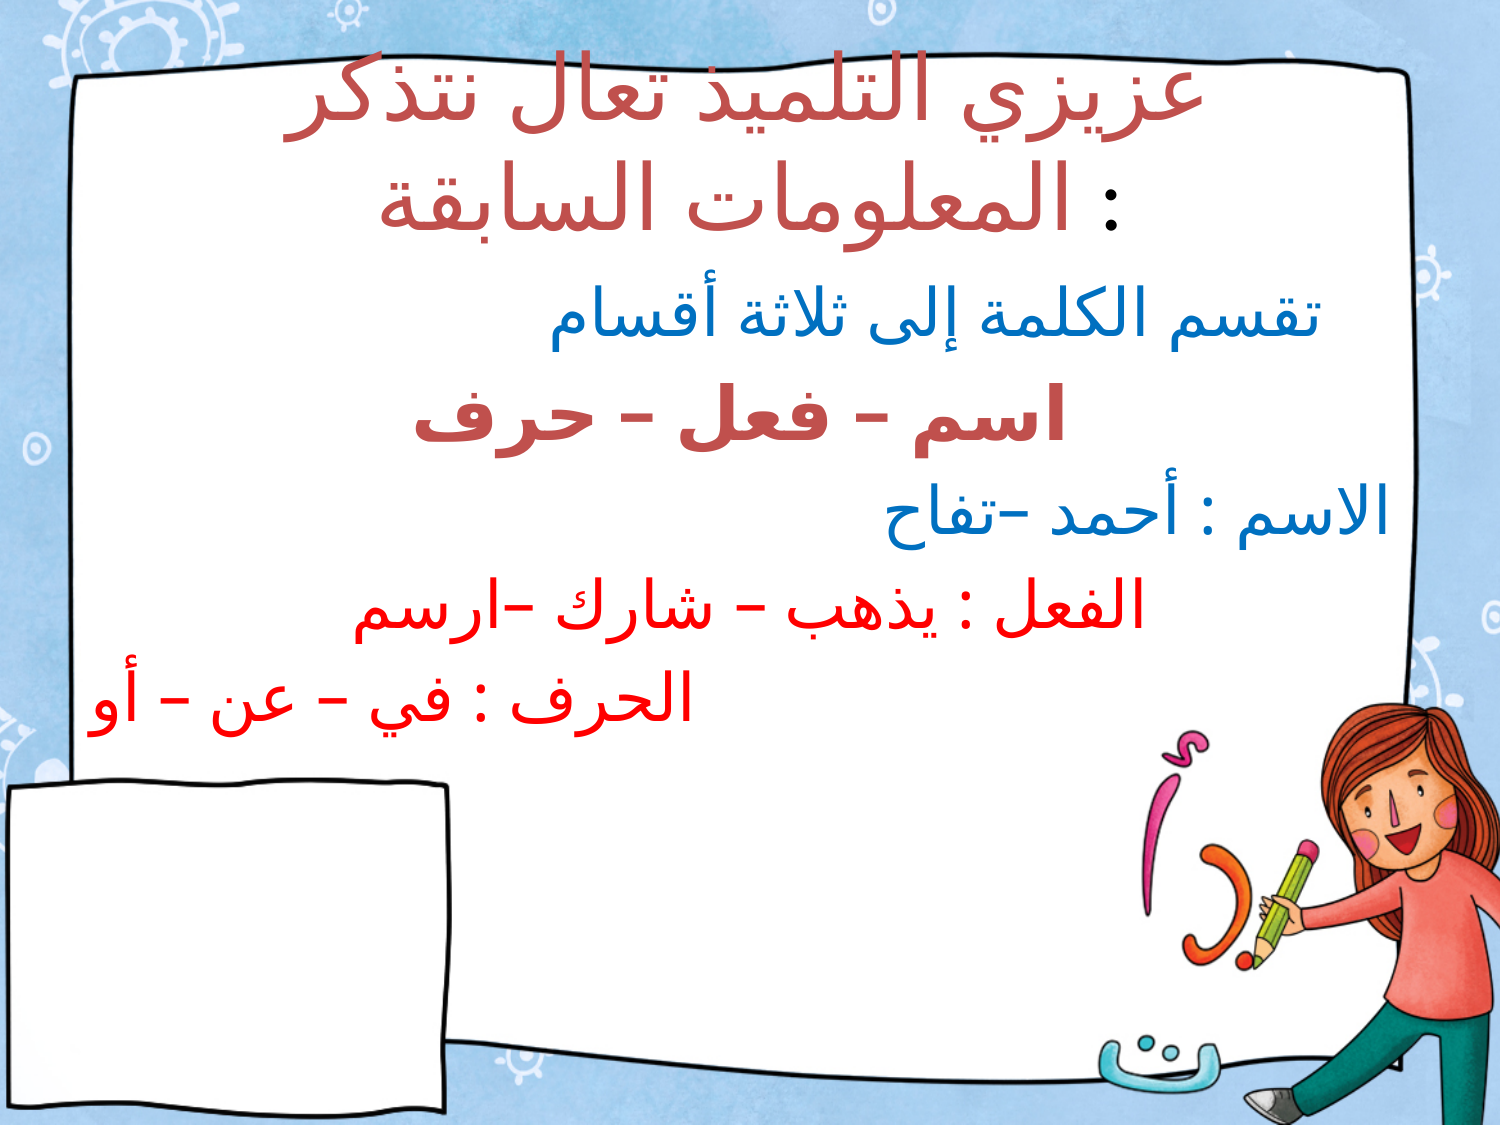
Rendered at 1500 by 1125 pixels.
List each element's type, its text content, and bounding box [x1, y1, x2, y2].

list تقسم الكلمة إلى ثلاثة أقسام اسم – فعل – حرف الاسم : أحمد –تفاح الفعل : يذهب – شارك –ارسم الحرف : في – عن – أو [75, 262, 1425, 1005]
picture [0, 0, 1500, 1125]
title عزيزي التلميذ تعال نتذكر المعلومات السابقة : [75, 45, 1425, 233]
